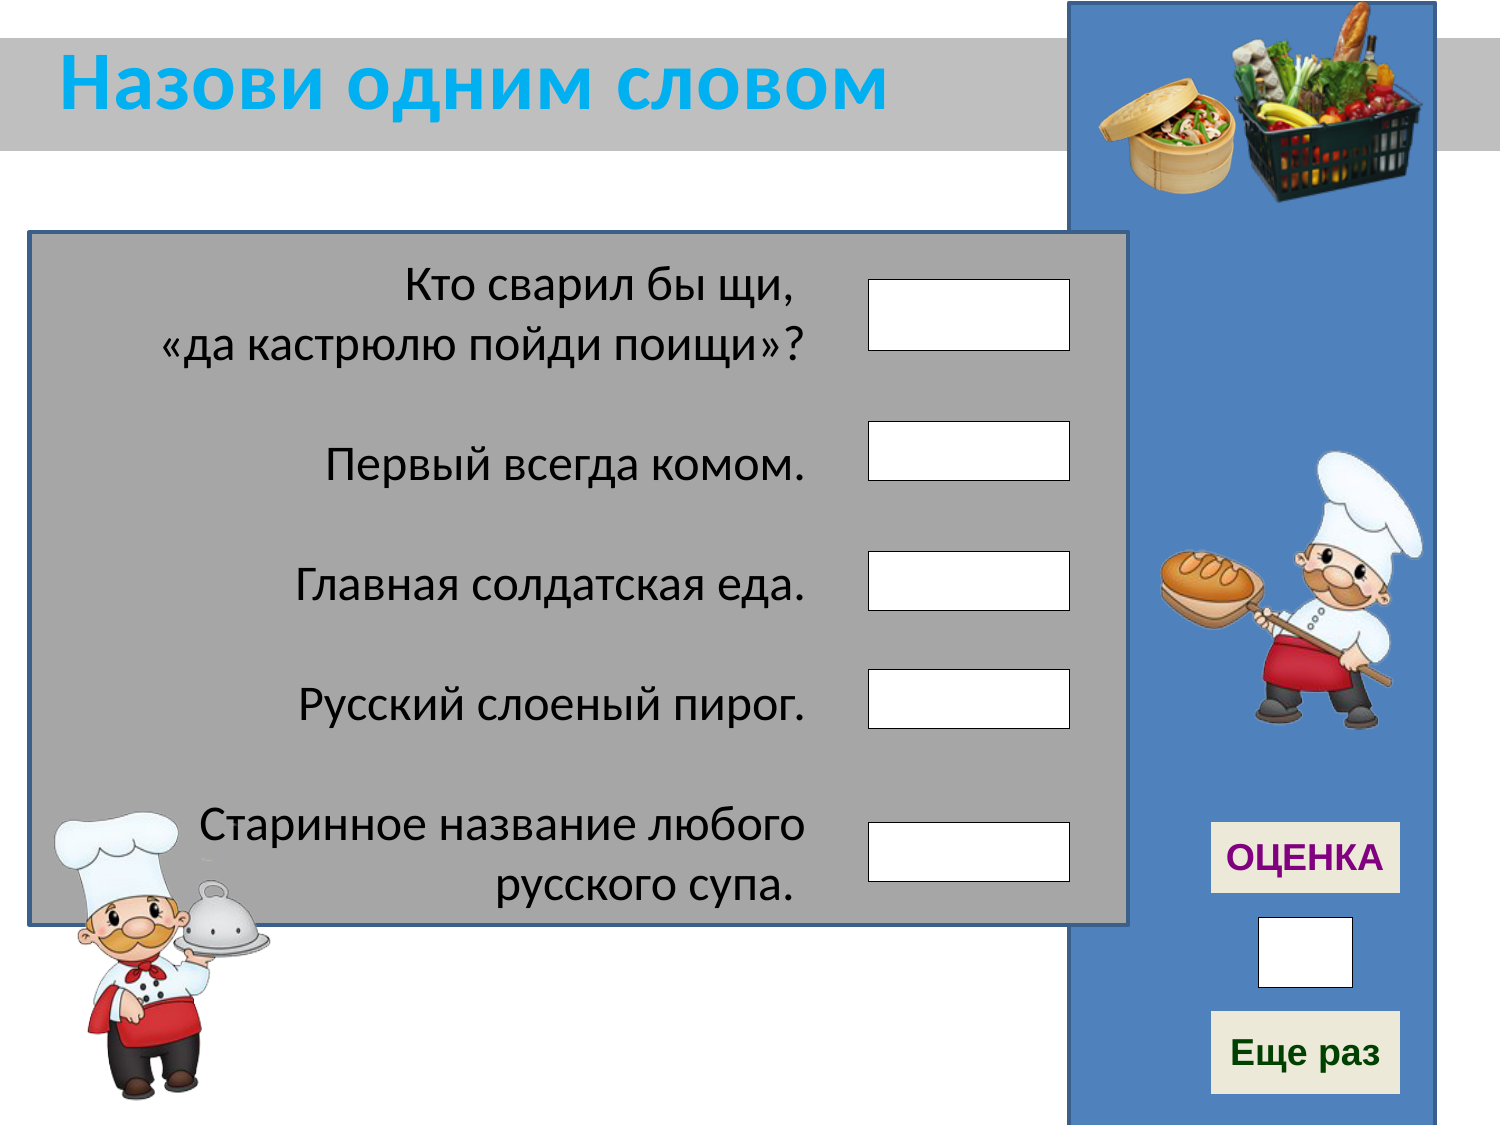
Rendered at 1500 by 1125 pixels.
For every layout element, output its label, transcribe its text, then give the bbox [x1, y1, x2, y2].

text_box Кто сварил бы щи, «да кастрюлю пойди поищи»? Первый всегда комом. Главная солдатская еда. Русский слоеный пирог. Старинное название любого русского супа. [88, 243, 821, 919]
text_box [1067, 1, 1437, 1125]
picture [1097, 0, 1424, 205]
picture [52, 810, 277, 1102]
text_box Назови одним словом [29, 19, 987, 134]
text_box [27, 230, 1130, 927]
picture [1159, 450, 1424, 731]
text_box [1437, 38, 1500, 151]
text_box [0, 38, 1067, 151]
